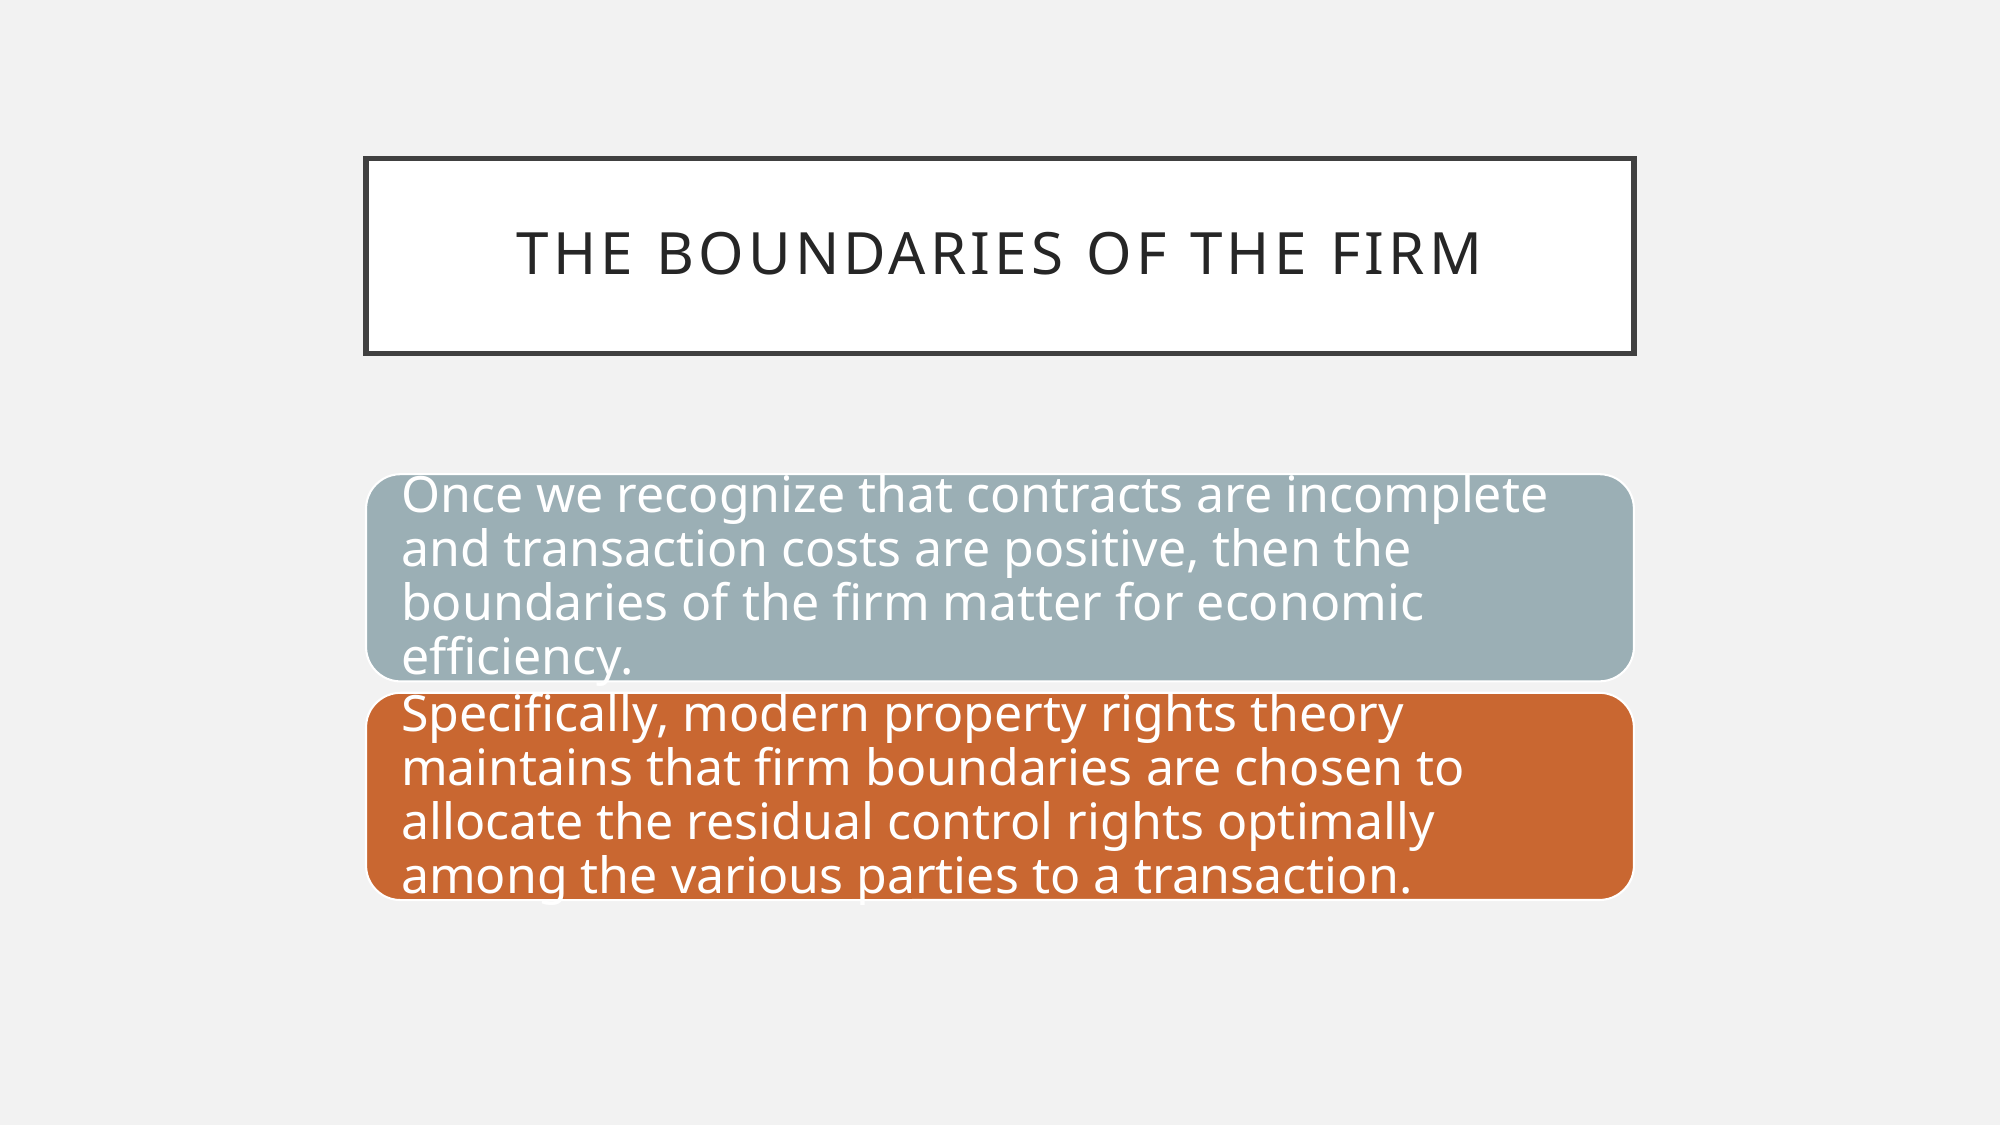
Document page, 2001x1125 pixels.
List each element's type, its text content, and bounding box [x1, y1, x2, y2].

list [365, 432, 1634, 942]
title The boundaries of the firm [363, 156, 1637, 356]
